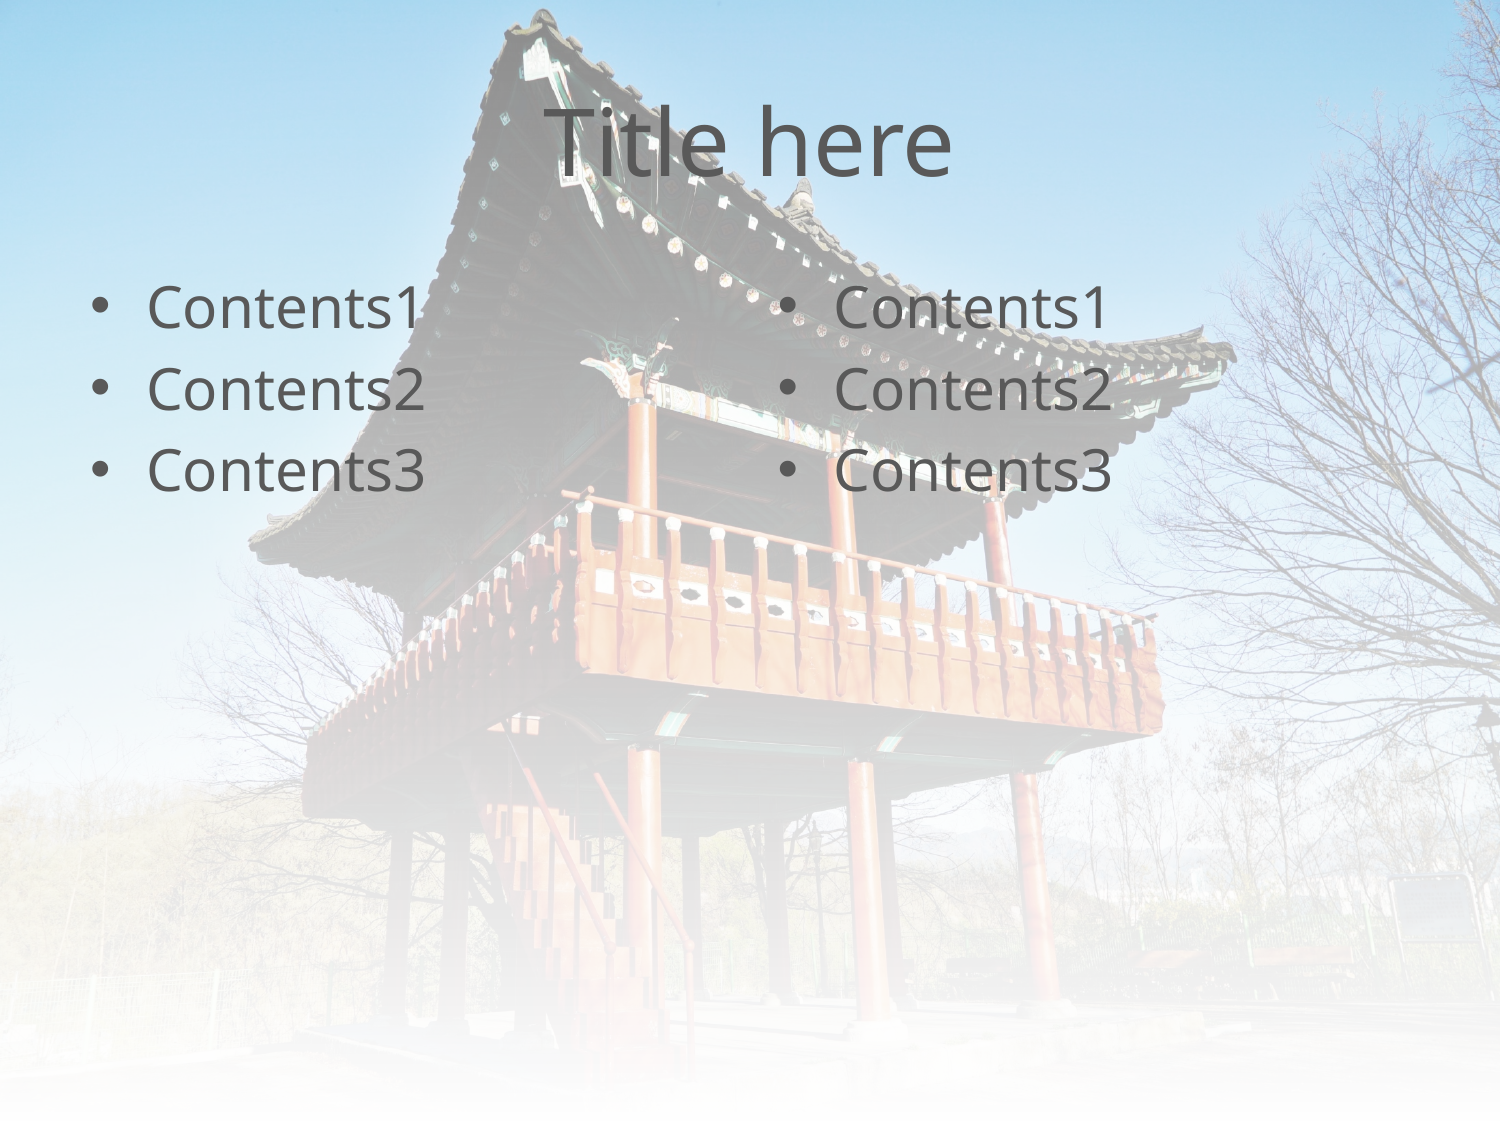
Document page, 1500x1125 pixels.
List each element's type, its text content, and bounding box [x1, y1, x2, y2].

list Contents1 Contents2 Contents3 [762, 262, 1425, 1005]
title Title here [75, 45, 1425, 233]
text_box [0, 0, 1500, 1125]
list Contents1 Contents2 Contents3 [75, 262, 738, 1005]
